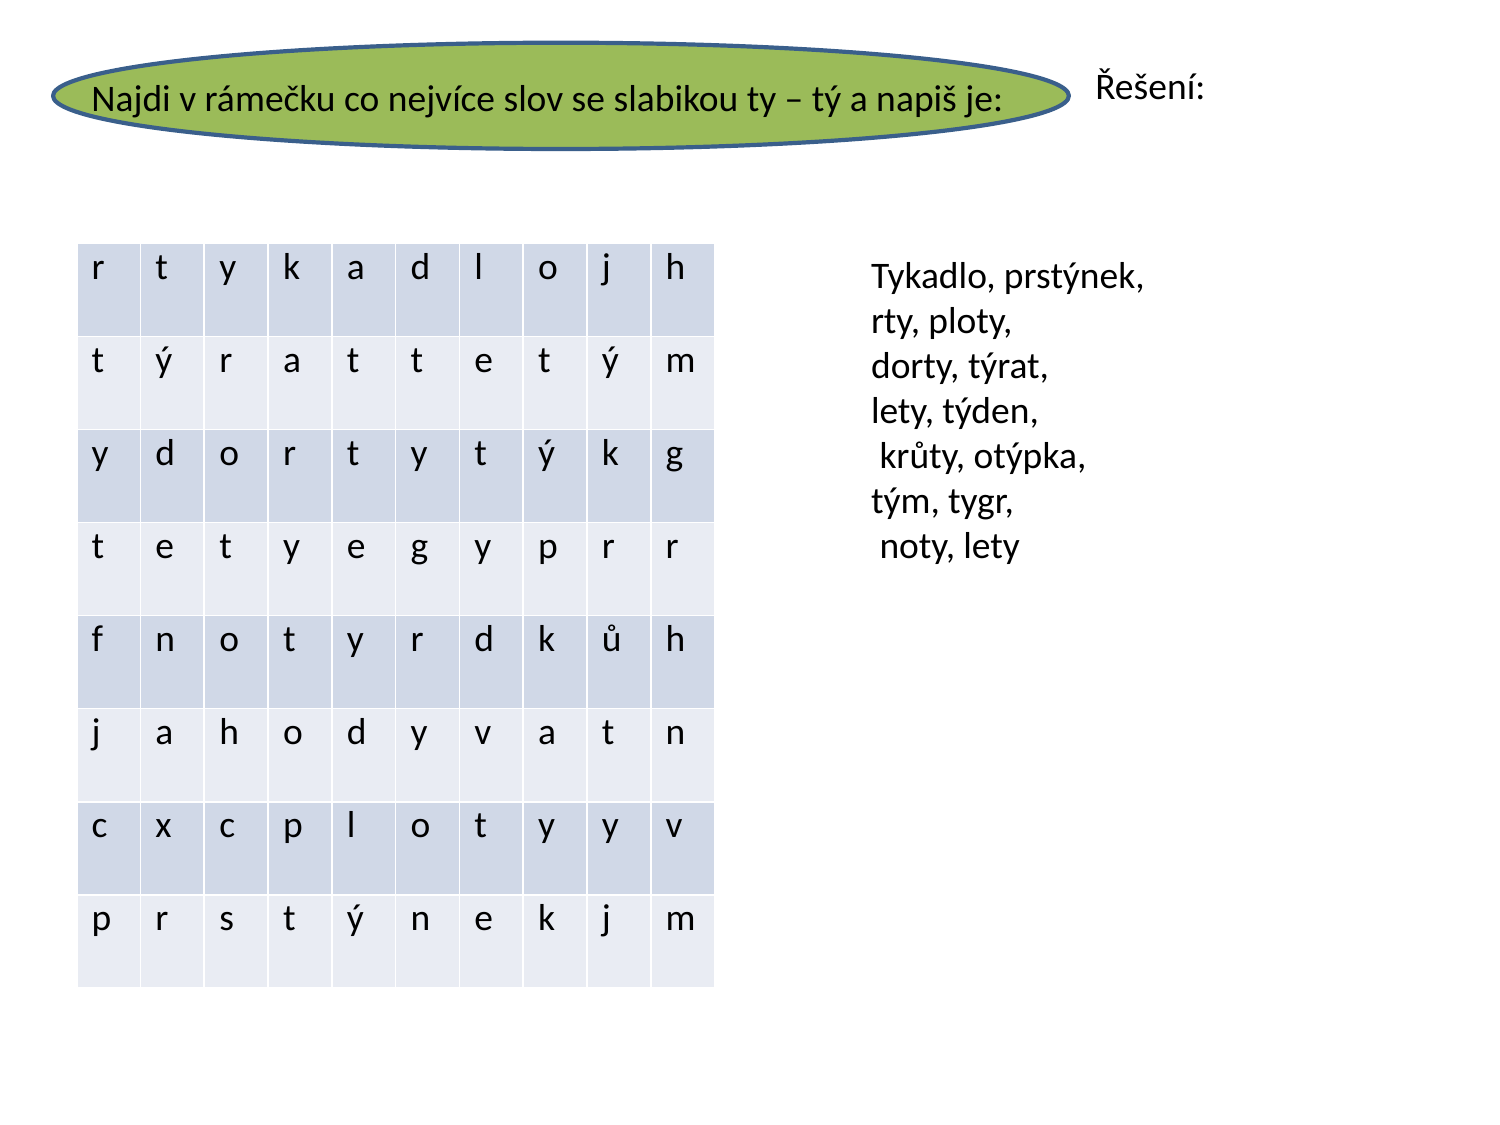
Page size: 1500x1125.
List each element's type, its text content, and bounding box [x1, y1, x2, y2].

table_cell d [141, 430, 203, 522]
table_cell d [333, 709, 395, 801]
table_cell t [396, 337, 459, 429]
table_header k [269, 244, 331, 336]
text_box Najdi v rámečku co nejvíce slov se slabikou ty – tý a napiš je: [76, 66, 1341, 127]
table_cell m [652, 896, 714, 987]
table_cell o [269, 709, 331, 801]
table_header h [652, 244, 714, 336]
table_cell g [396, 523, 459, 615]
table_header t [141, 244, 203, 336]
table_cell d [460, 616, 522, 708]
table_cell t [333, 430, 395, 522]
table_header a [333, 244, 395, 336]
table_cell t [78, 523, 140, 615]
table_cell o [205, 616, 267, 708]
table_cell y [78, 430, 140, 522]
text_box [127, 40, 995, 66]
table_cell r [652, 523, 714, 615]
table_cell a [269, 337, 331, 429]
table_cell k [524, 896, 586, 987]
table_cell l [333, 803, 395, 894]
table_cell y [460, 523, 522, 615]
table_cell g [652, 430, 714, 522]
table_cell t [269, 896, 331, 987]
table_cell c [78, 803, 140, 894]
table_cell ý [333, 896, 395, 987]
table_cell j [588, 896, 650, 987]
table_header d [396, 244, 459, 336]
text_box [51, 77, 76, 114]
table_cell y [269, 523, 331, 615]
table_cell h [205, 709, 267, 801]
table_cell r [141, 896, 203, 987]
table_cell ý [588, 337, 650, 429]
table_cell t [588, 709, 650, 801]
table_cell p [269, 803, 331, 894]
table_cell r [269, 430, 331, 522]
table_cell e [460, 896, 522, 987]
text_box Tykadlo, prstýnek, rty, ploty, dorty, týrat, lety, týden, krůty, otýpka, tým, tygr, noty, lety [856, 243, 1436, 574]
table_cell x [141, 803, 203, 894]
table_cell t [78, 337, 140, 429]
table_cell e [141, 523, 203, 615]
table_cell c [205, 803, 267, 894]
table_header y [205, 244, 267, 336]
table_cell n [396, 896, 459, 987]
table_cell n [652, 709, 714, 801]
text_box [135, 127, 987, 152]
table_cell n [141, 616, 203, 708]
table_cell k [588, 430, 650, 522]
table_cell e [333, 523, 395, 615]
table_cell v [652, 803, 714, 894]
table_header j [588, 244, 650, 336]
table_cell e [460, 337, 522, 429]
table_cell ý [141, 337, 203, 429]
table_cell t [460, 803, 522, 894]
table_cell y [524, 803, 586, 894]
table_cell r [205, 337, 267, 429]
table_cell v [460, 709, 522, 801]
table_cell r [588, 523, 650, 615]
table_cell t [333, 337, 395, 429]
table_cell t [269, 616, 331, 708]
table_cell ý [524, 430, 586, 522]
table_cell a [141, 709, 203, 801]
table_cell m [652, 337, 714, 429]
table_cell p [524, 523, 586, 615]
table_cell j [78, 709, 140, 801]
table_cell a [524, 709, 586, 801]
table_cell r [396, 616, 459, 708]
table_cell o [396, 803, 459, 894]
table_cell t [460, 430, 522, 522]
table_header r [78, 244, 140, 336]
table_cell h [652, 616, 714, 708]
table_cell y [333, 616, 395, 708]
table_cell k [524, 616, 586, 708]
table_header o [524, 244, 586, 336]
table_cell t [205, 523, 267, 615]
table_cell y [396, 430, 459, 522]
table_cell p [78, 896, 140, 987]
table_cell f [78, 616, 140, 708]
table_cell o [205, 430, 267, 522]
table_header l [460, 244, 522, 336]
table_cell ů [588, 616, 650, 708]
text_box Řešení: [1080, 54, 1329, 115]
table_cell y [396, 709, 459, 801]
table_cell t [524, 337, 586, 429]
table_cell s [205, 896, 267, 987]
table_cell y [588, 803, 650, 894]
